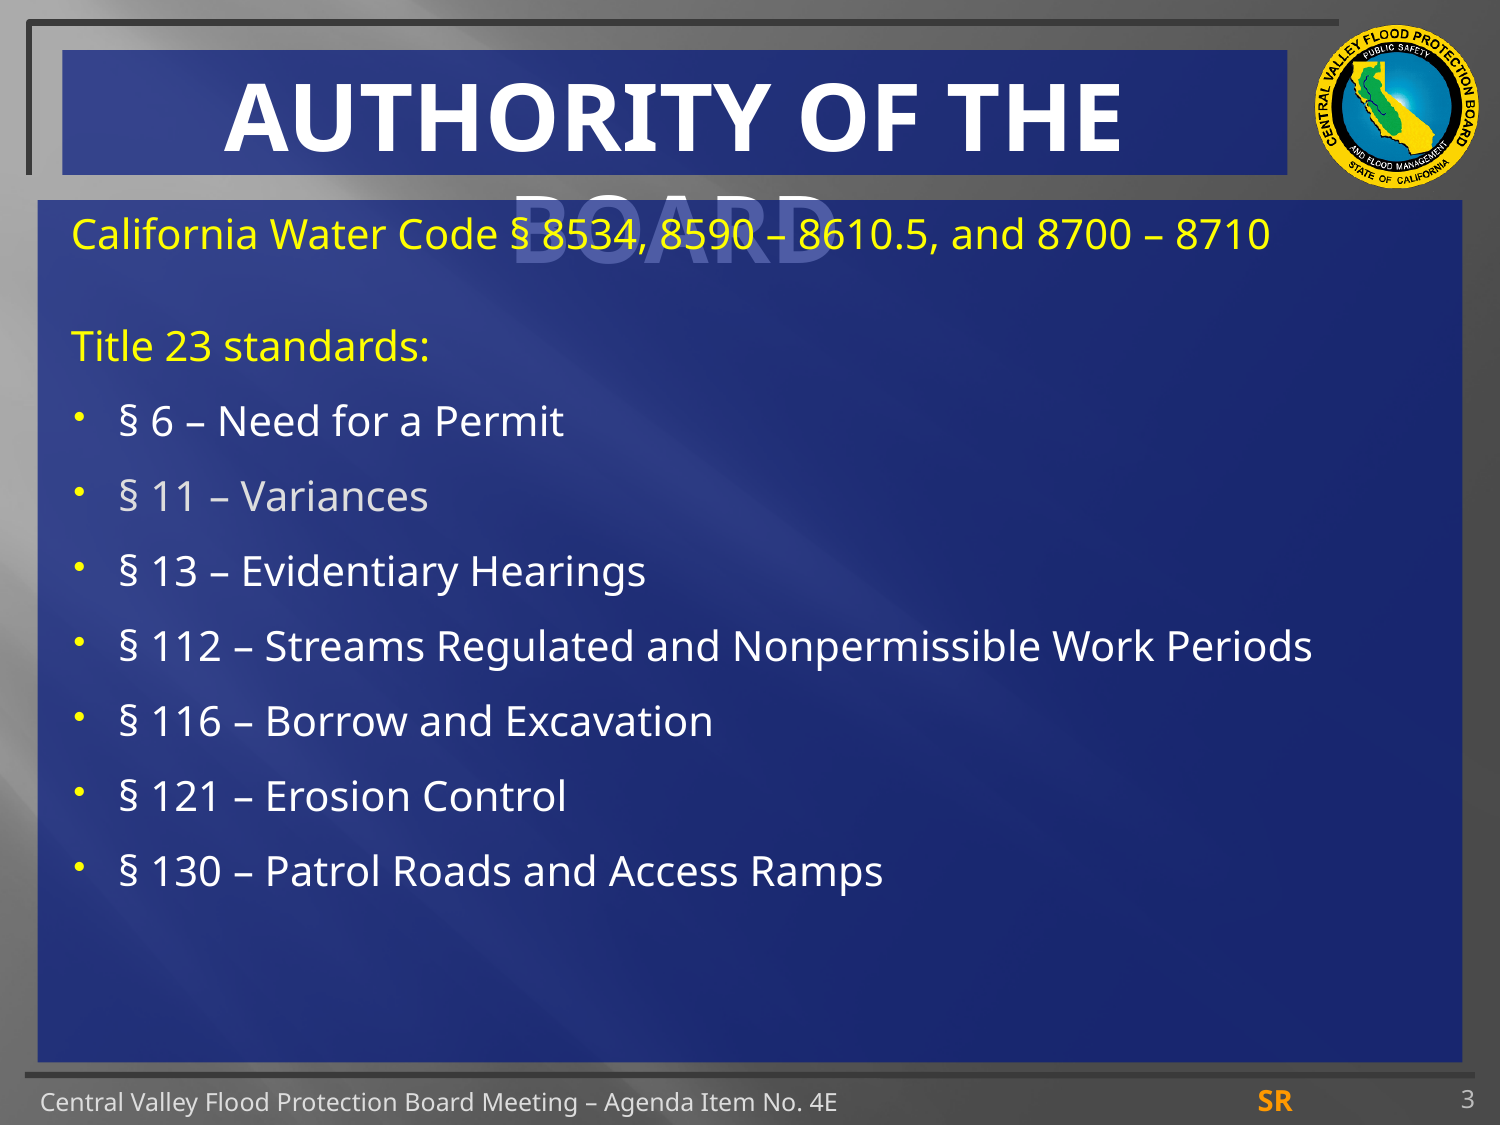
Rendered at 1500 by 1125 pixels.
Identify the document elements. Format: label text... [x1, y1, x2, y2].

picture [1312, 24, 1481, 192]
list California Water Code § 8534, 8590 – 8610.5, and 8700 – 8710 Title 23 standards: § 6 – Need for a Permit § 11 – Variances § 13 – Evidentiary Hearings § 112 – Streams Regulated and Nonpermissible Work Periods § 116 – Borrow and Excavation § 121 – Erosion Control § 130 – Patrol Roads and Access Ramps [37, 200, 1463, 1063]
slide_number 3 [1400, 1074, 1475, 1125]
title AUTHORITY OF THE BOARD [62, 50, 1288, 175]
